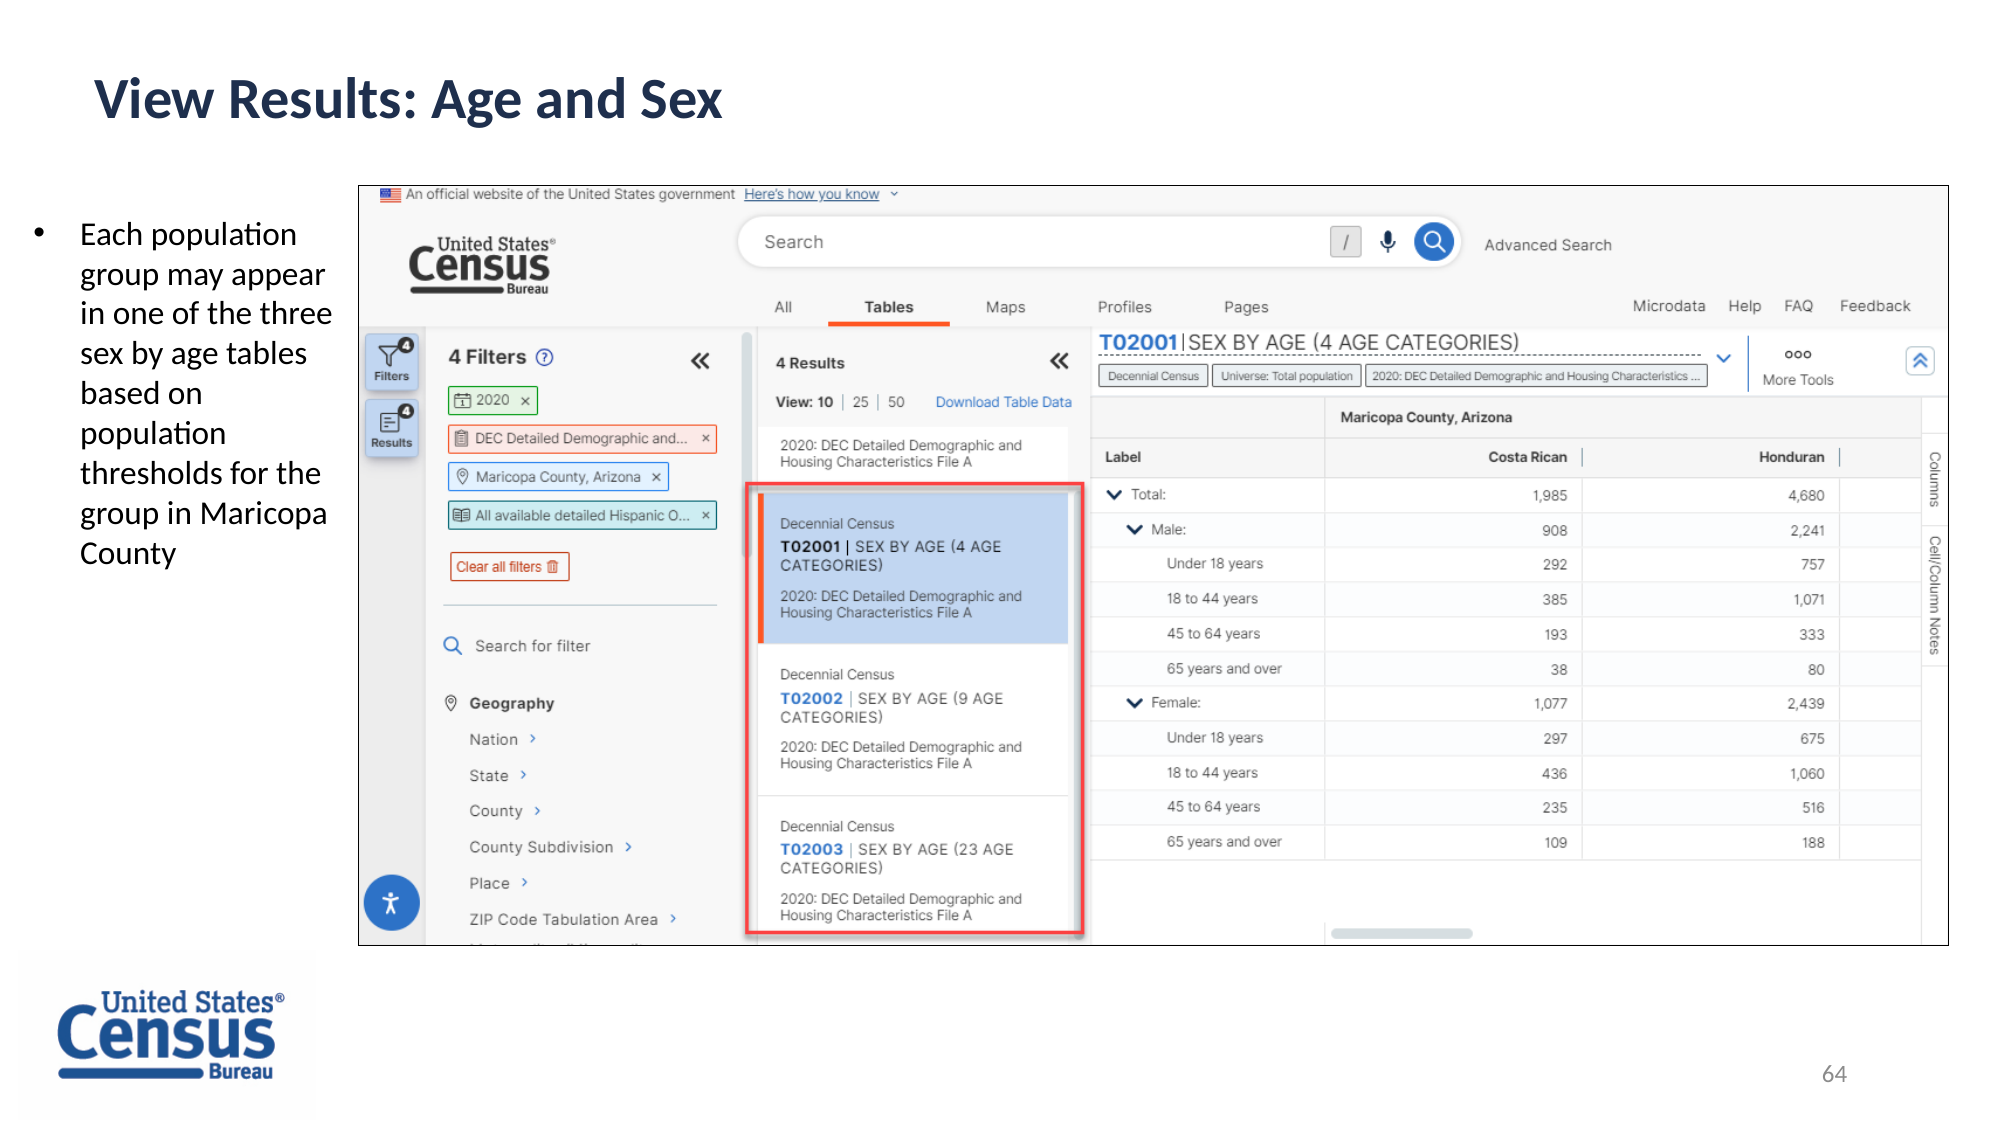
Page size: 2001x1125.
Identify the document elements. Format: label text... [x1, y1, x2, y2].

slide_number 64 [1412, 1042, 1863, 1103]
text_box Each population group may appear in one of the three sex by age tables based on population thresholds for the group in Maricopa County [18, 204, 358, 579]
picture [358, 185, 1949, 946]
picture [18, 950, 316, 1120]
title View Results: Age and Sex [79, 0, 1805, 204]
